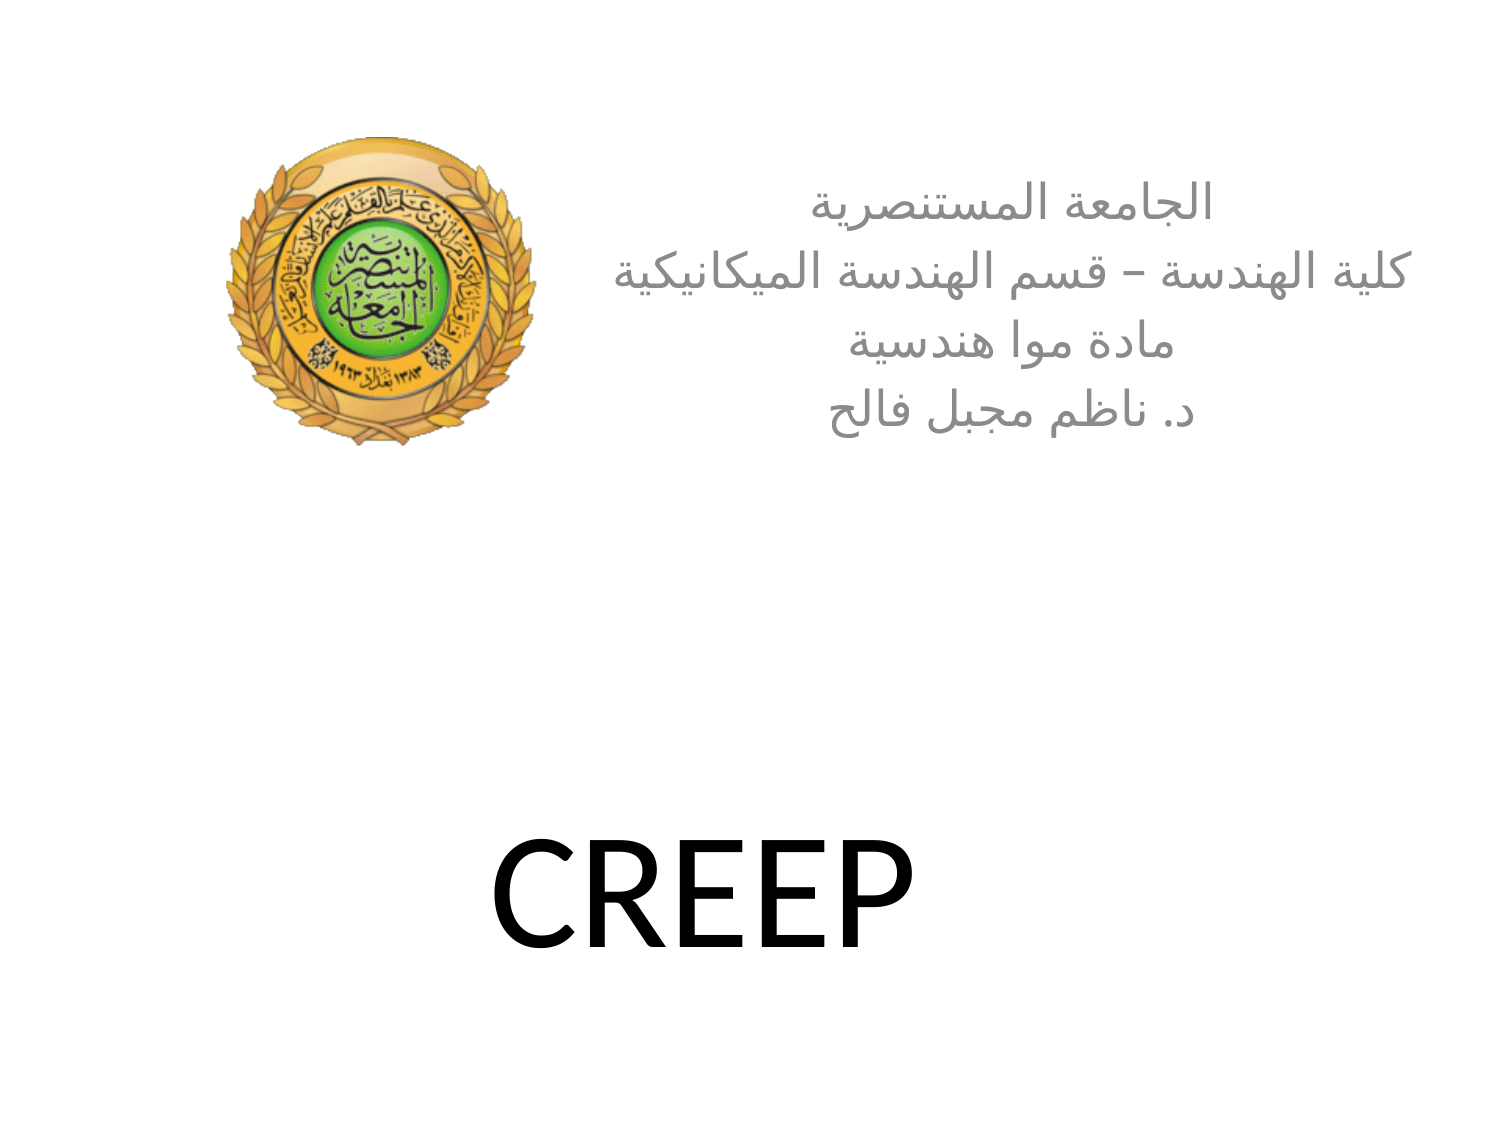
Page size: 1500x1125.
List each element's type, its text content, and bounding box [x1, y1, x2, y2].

title CREEP [125, 562, 1413, 1000]
subtitle الجامعة المستنصرية كلية الهندسة – قسم الهندسة الميكانيكية مادة موا هندسية د. ناظم مجبل فالح [575, 162, 1450, 450]
picture [224, 137, 538, 449]
